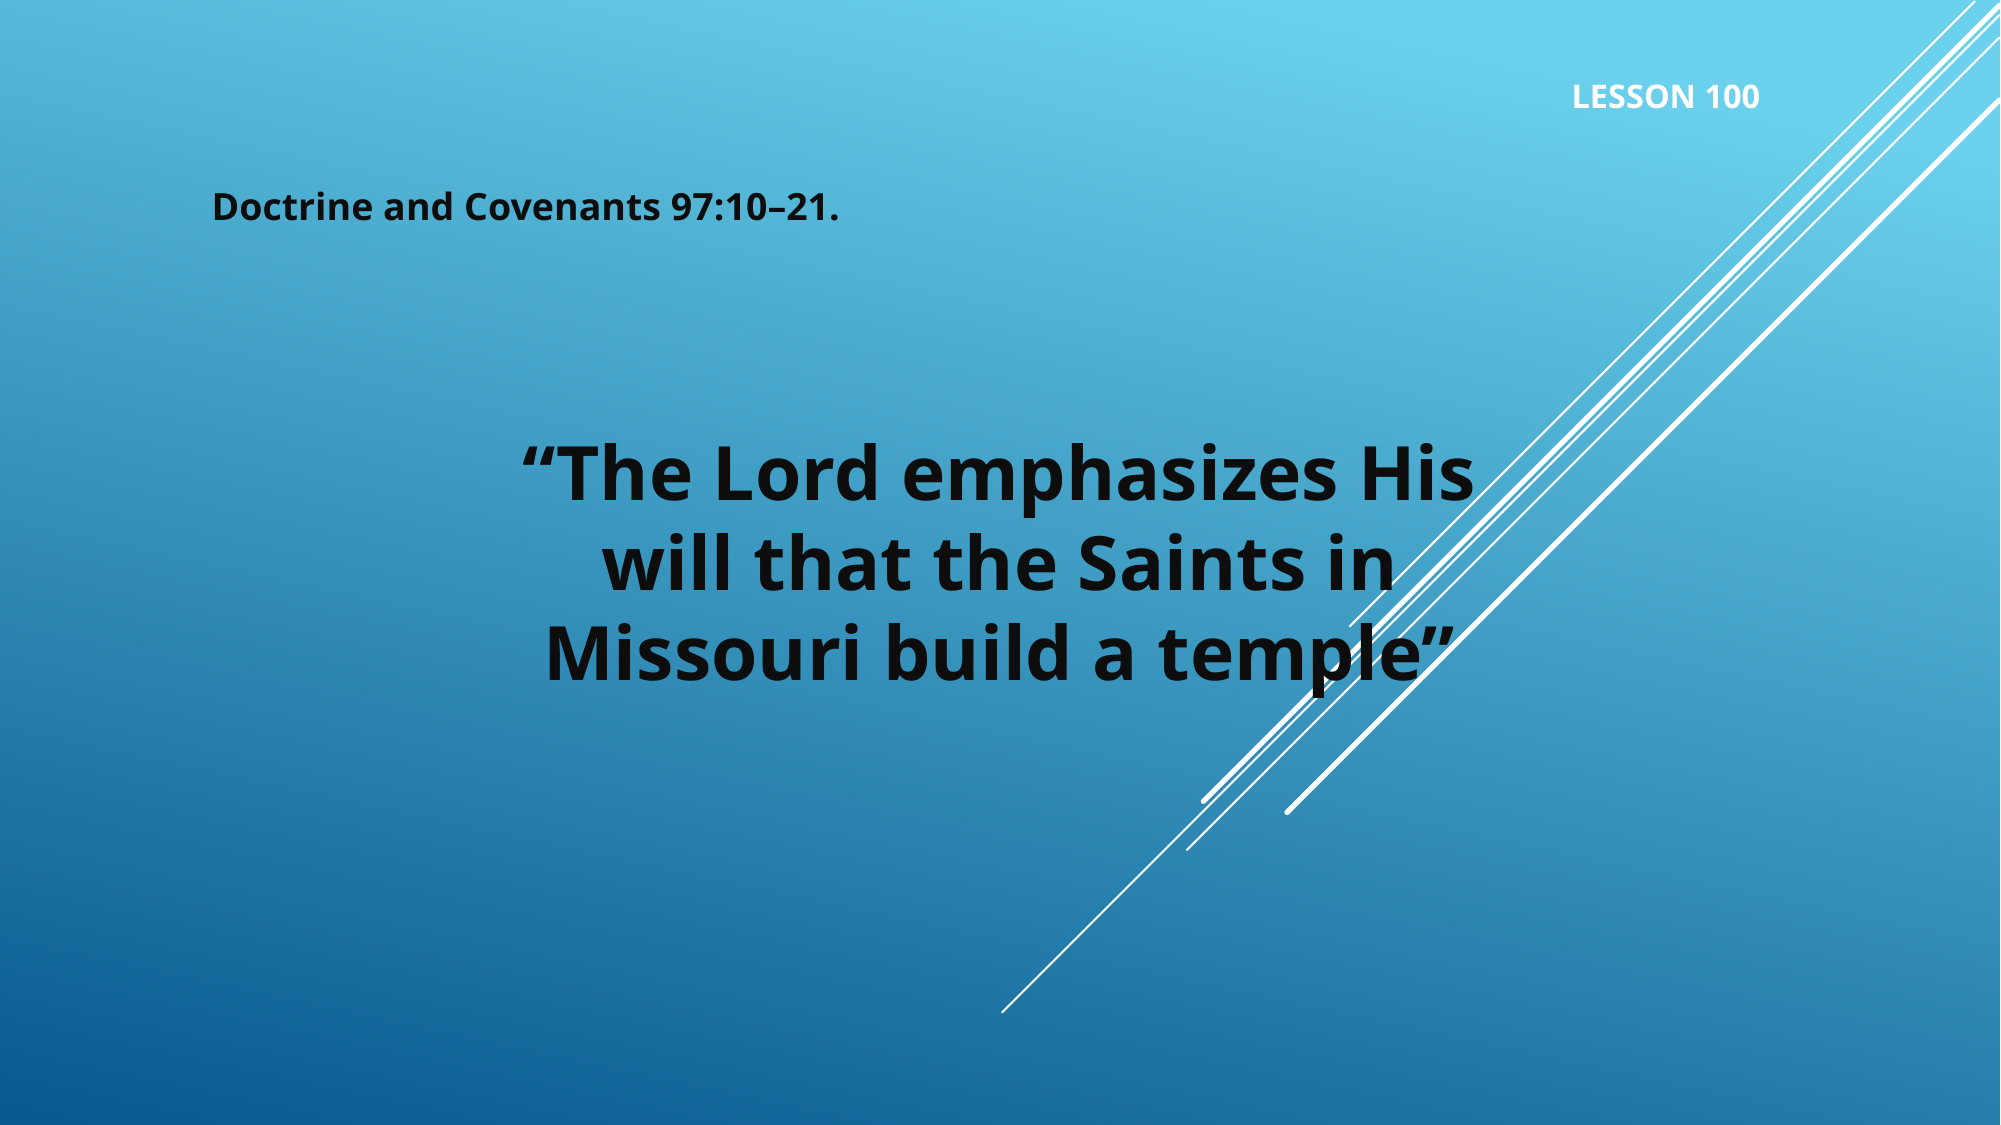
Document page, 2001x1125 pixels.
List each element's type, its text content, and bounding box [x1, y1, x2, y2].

text_box Doctrine and Covenants 97:10–21. [196, 175, 856, 236]
text_box “The Lord emphasizes His will that the Saints in Missouri build a temple” [451, 418, 1549, 704]
text_box LESSON 100 [1556, 68, 1814, 147]
